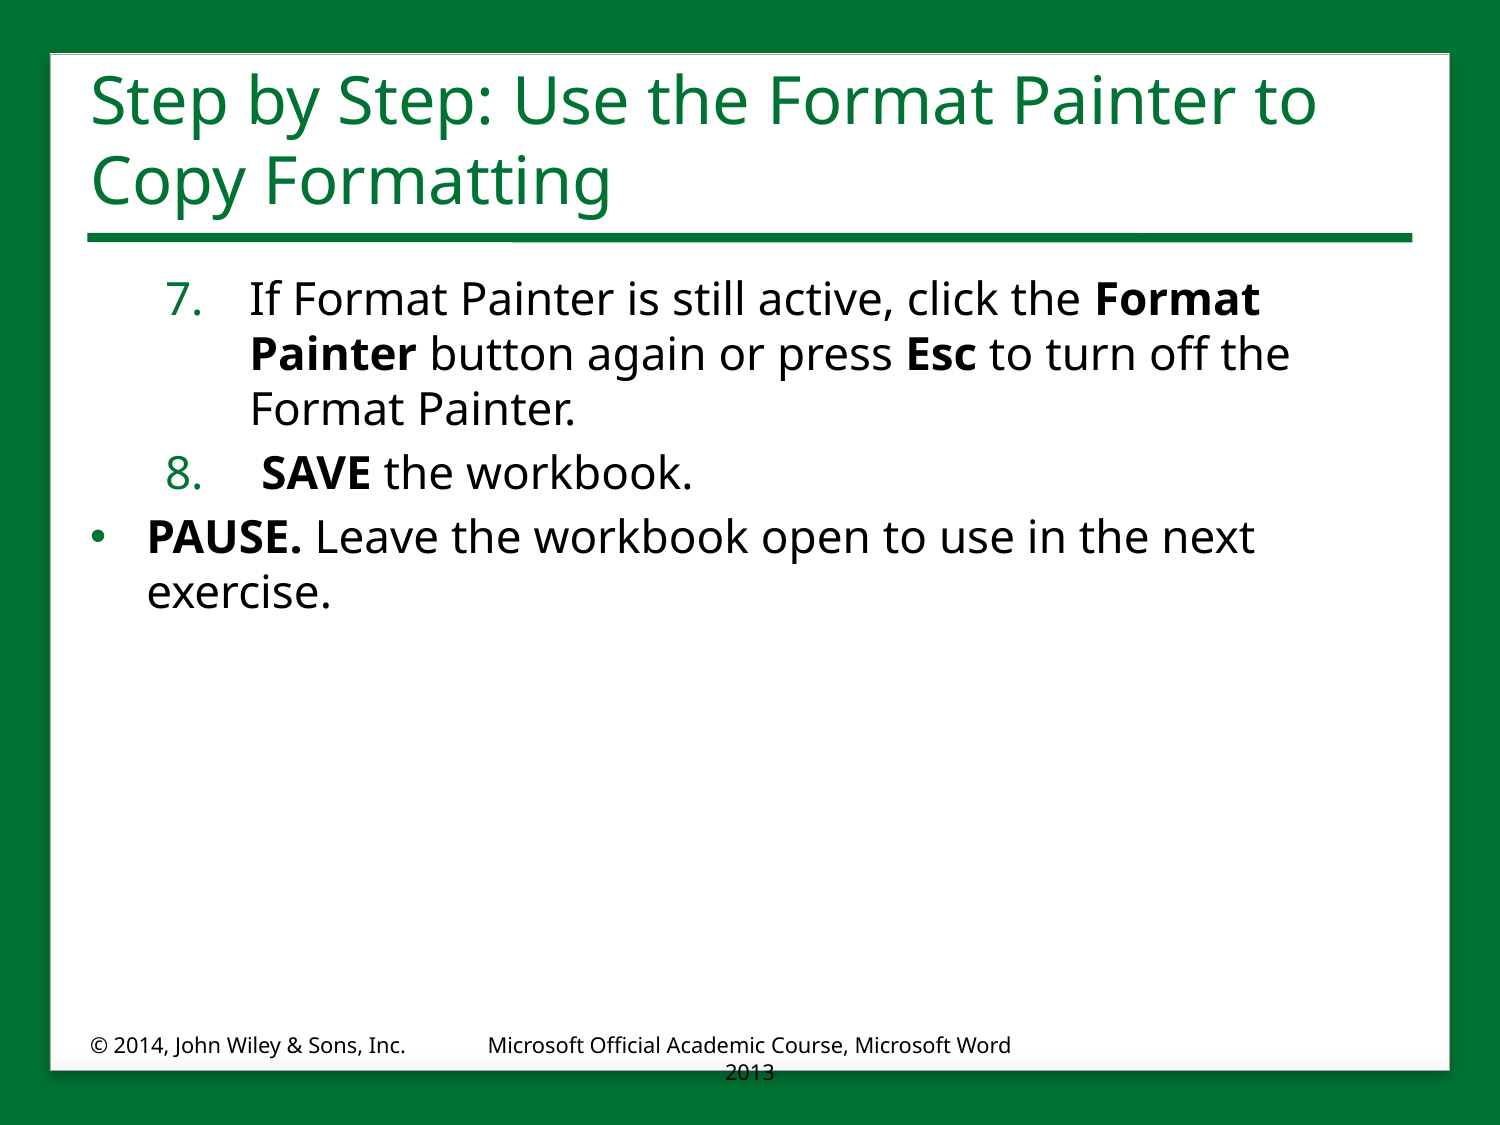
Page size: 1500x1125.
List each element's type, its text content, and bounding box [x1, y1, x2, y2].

slide_number [1074, 1024, 1426, 1103]
title Step by Step: Use the Format Painter to Copy Formatting [74, 74, 1426, 226]
slide_number © 2014, John Wiley & Sons, Inc. [74, 1024, 426, 1103]
footer Microsoft Official Academic Course, Microsoft Word 2013 [449, 1024, 1051, 1103]
list If Format Painter is still active, click the Format Painter button again or press Esc to turn off the Format Painter. SAVE the workbook. PAUSE. Leave the workbook open to use in the next exercise. [75, 262, 1425, 1063]
